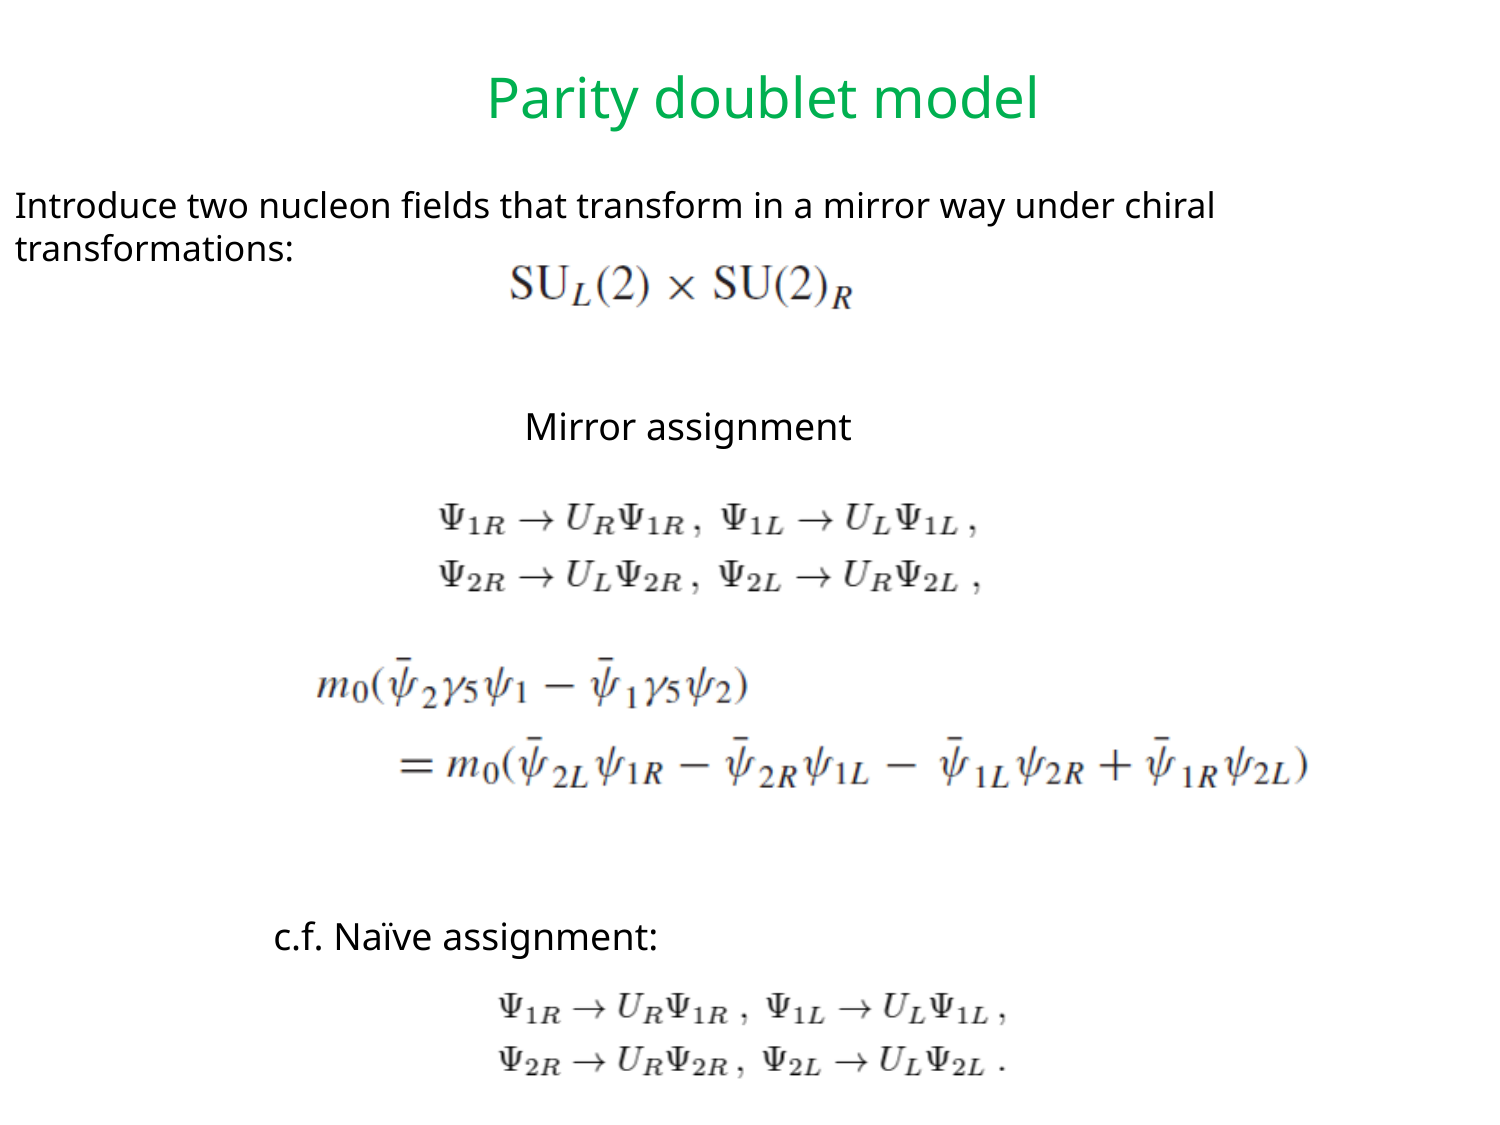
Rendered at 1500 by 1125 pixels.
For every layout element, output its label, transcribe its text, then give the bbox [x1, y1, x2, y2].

picture [407, 472, 1004, 625]
picture [289, 640, 1311, 806]
title Parity doublet model [88, 2, 1439, 176]
text_box Mirror assignment [509, 395, 868, 456]
picture [461, 968, 1039, 1107]
text_box Introduce two nucleon fields that transform in a mirror way under chiral transformations: [0, 176, 1483, 276]
picture [505, 256, 864, 314]
text_box c.f. Naïve assignment: [258, 905, 674, 965]
